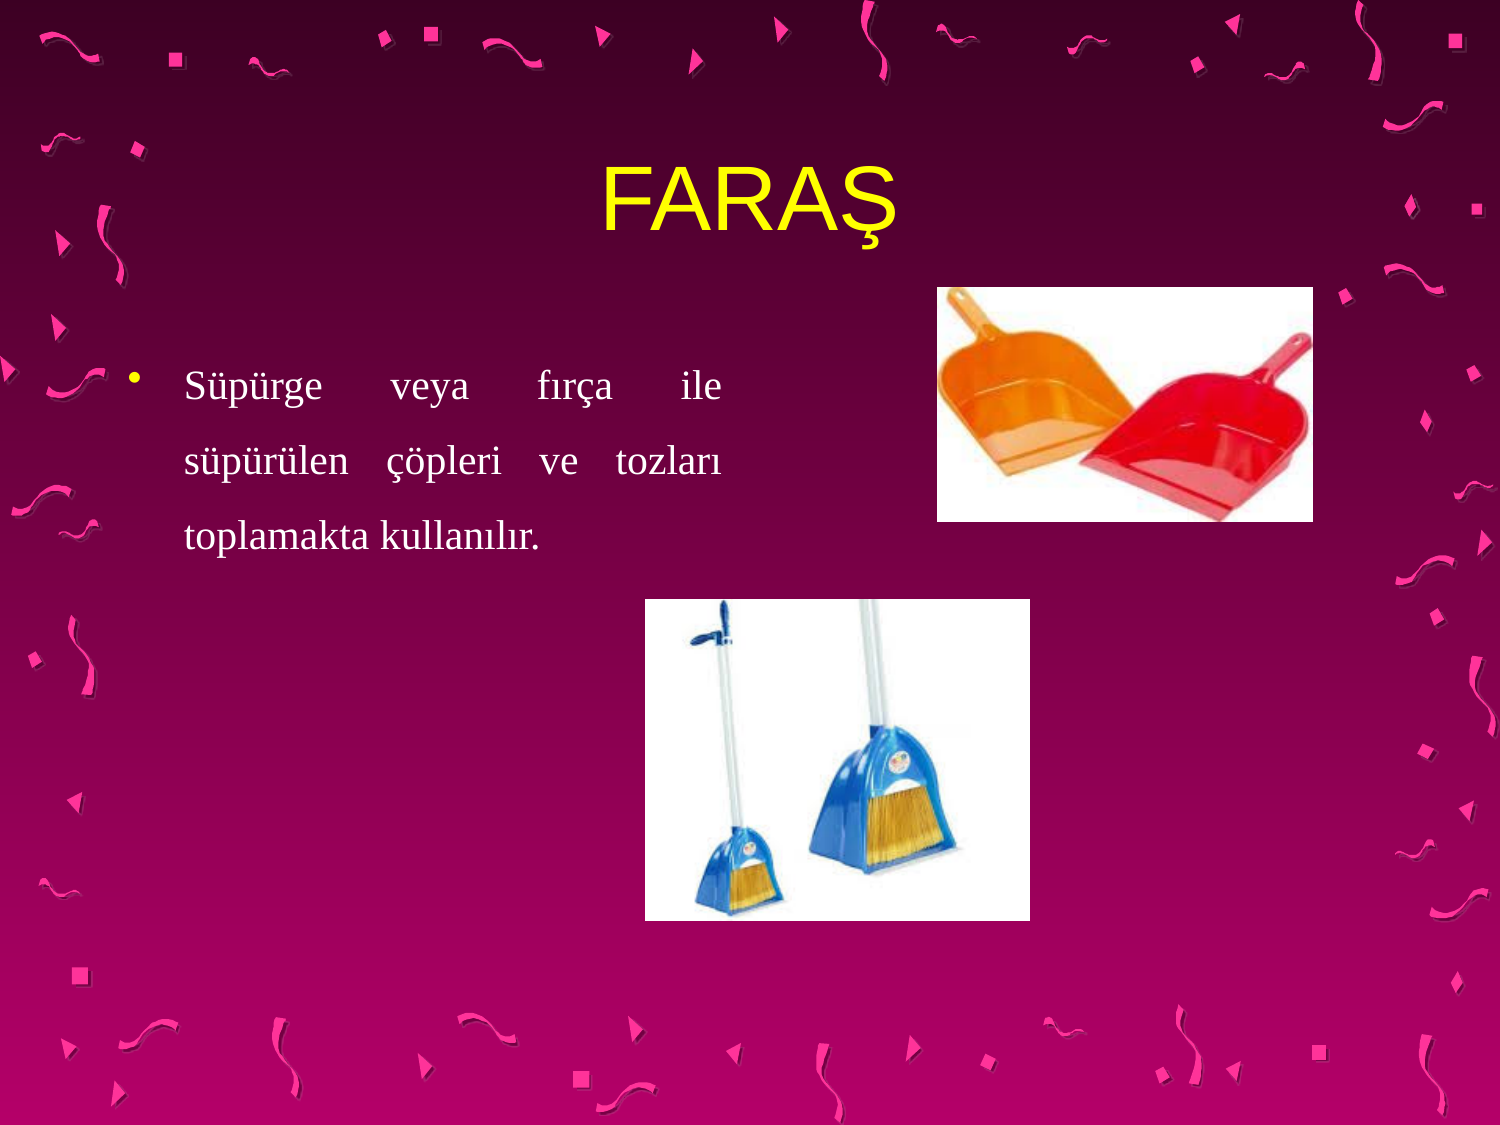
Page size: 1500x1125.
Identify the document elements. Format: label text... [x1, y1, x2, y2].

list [937, 287, 1313, 522]
title FARAŞ [112, 99, 1388, 288]
list Süpürge veya fırça ile süpürülen çöpleri ve tozları toplamakta kullanılır. [112, 324, 738, 1000]
picture [645, 599, 1030, 921]
